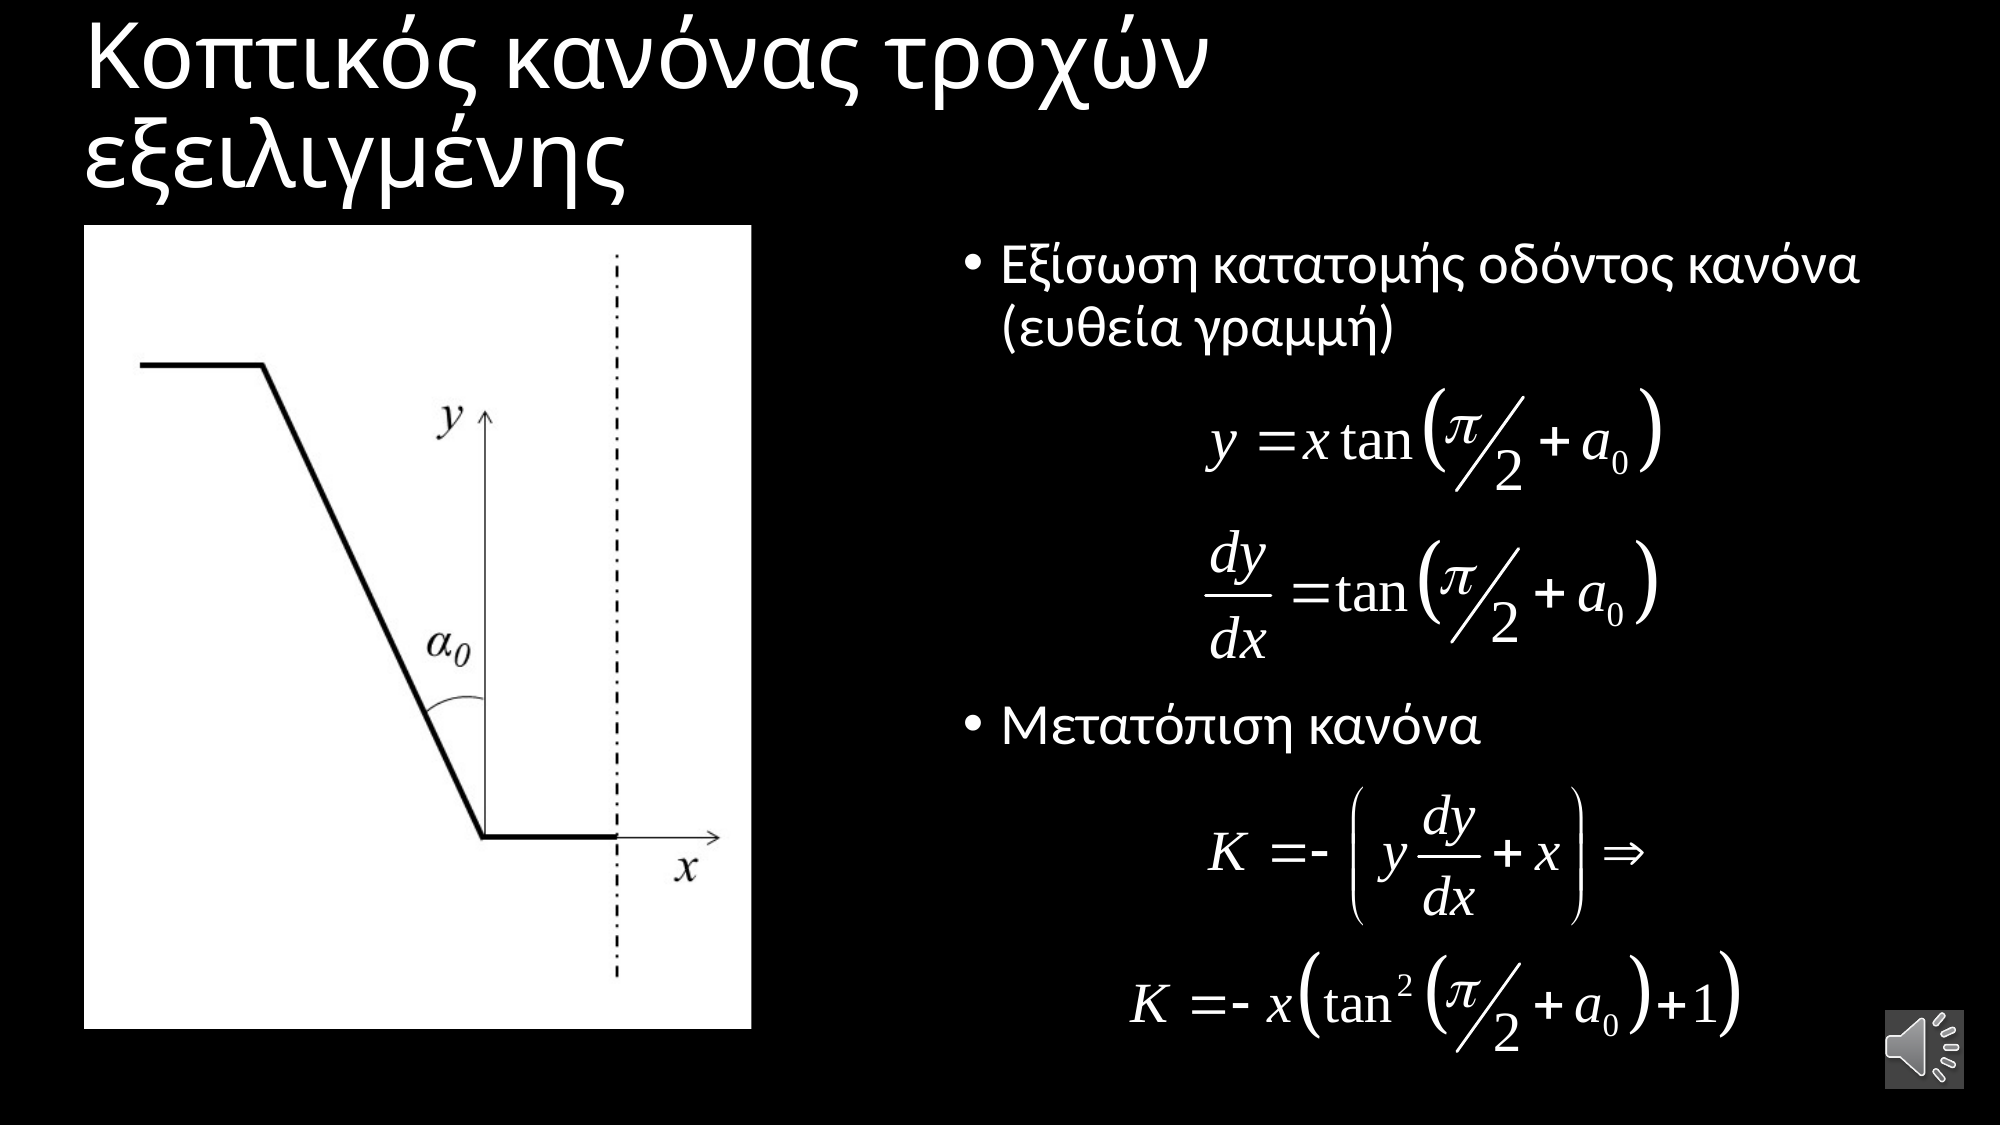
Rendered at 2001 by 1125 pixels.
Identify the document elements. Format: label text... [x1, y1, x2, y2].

picture [1884, 1009, 1965, 1090]
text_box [1195, 379, 1671, 672]
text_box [1119, 777, 1747, 1072]
list Εξίσωση κατατομής οδόντος κανόνα (ευθεία γραμμή) [948, 225, 1919, 388]
title Κοπτικός κανόνας τροχών εξειλιγμένης [68, 0, 1794, 218]
picture [84, 225, 752, 1029]
text_box Μετατόπιση κανόνα [947, 686, 1919, 796]
